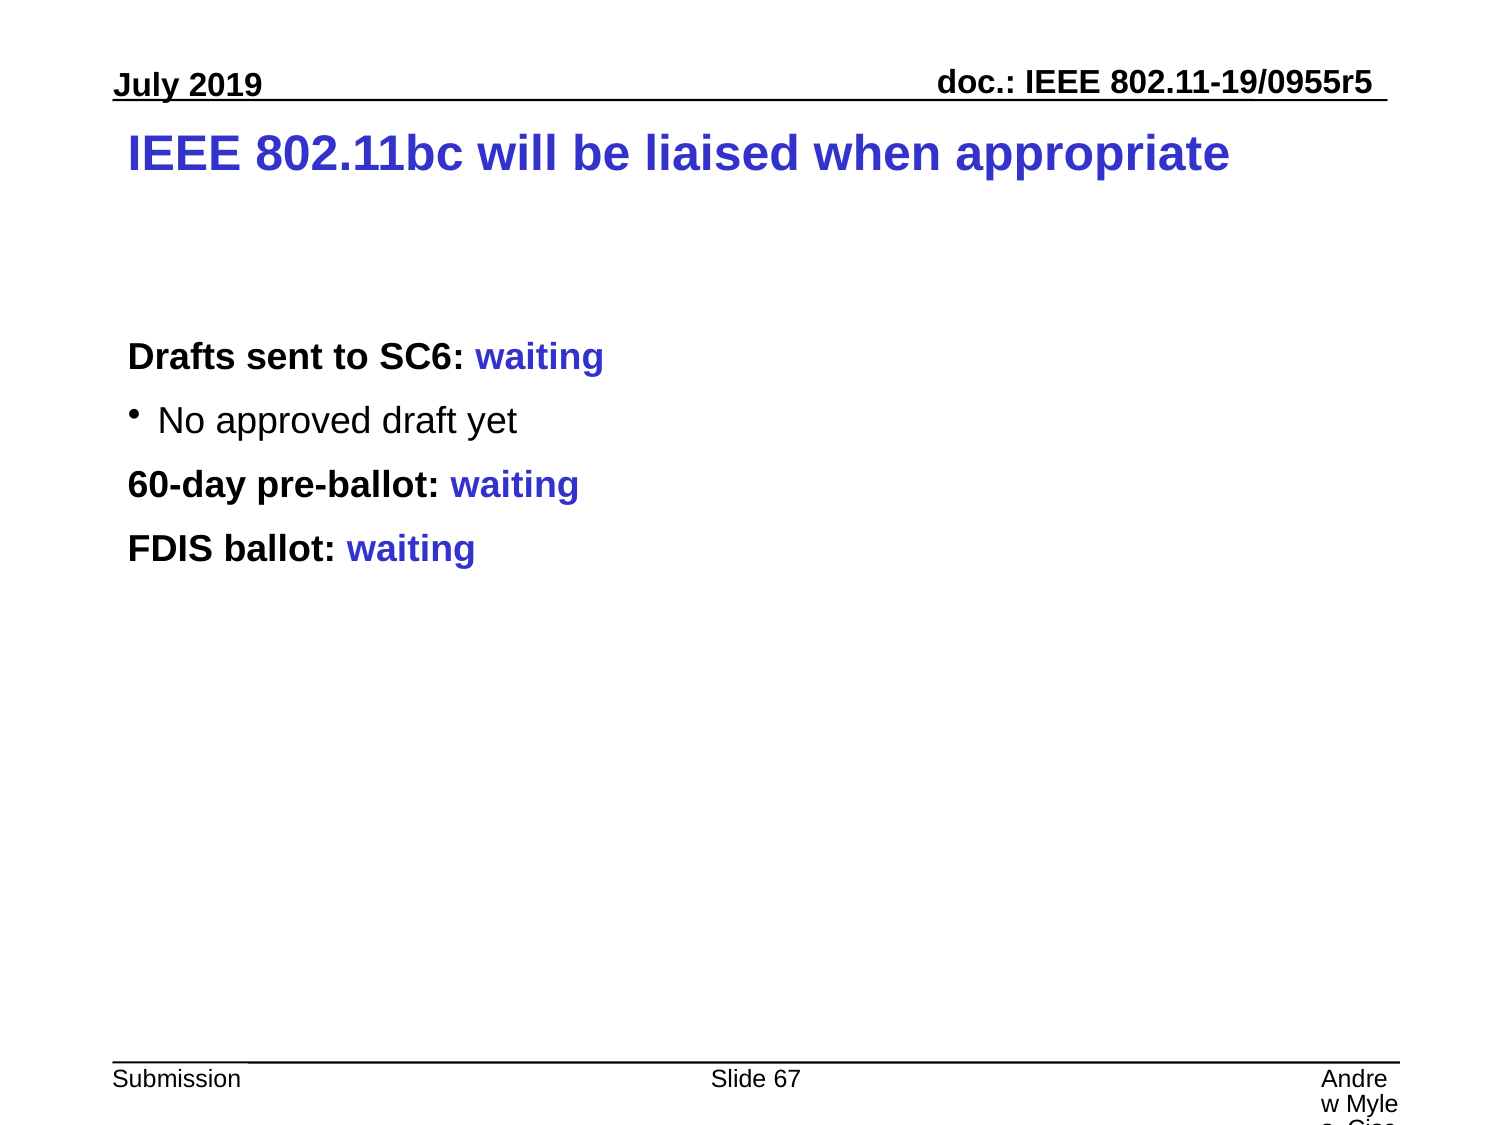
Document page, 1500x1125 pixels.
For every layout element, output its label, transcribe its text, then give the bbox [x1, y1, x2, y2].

title IEEE 802.11bc will be liaised when appropriate [112, 112, 1388, 288]
footer Andrew Myles, Cisco [1320, 1061, 1402, 1093]
slide_number Slide 67 [709, 1061, 803, 1093]
list Drafts sent to SC6: waiting No approved draft yet 60-day pre-ballot: waiting FDIS ballot: waiting [112, 324, 1388, 1000]
